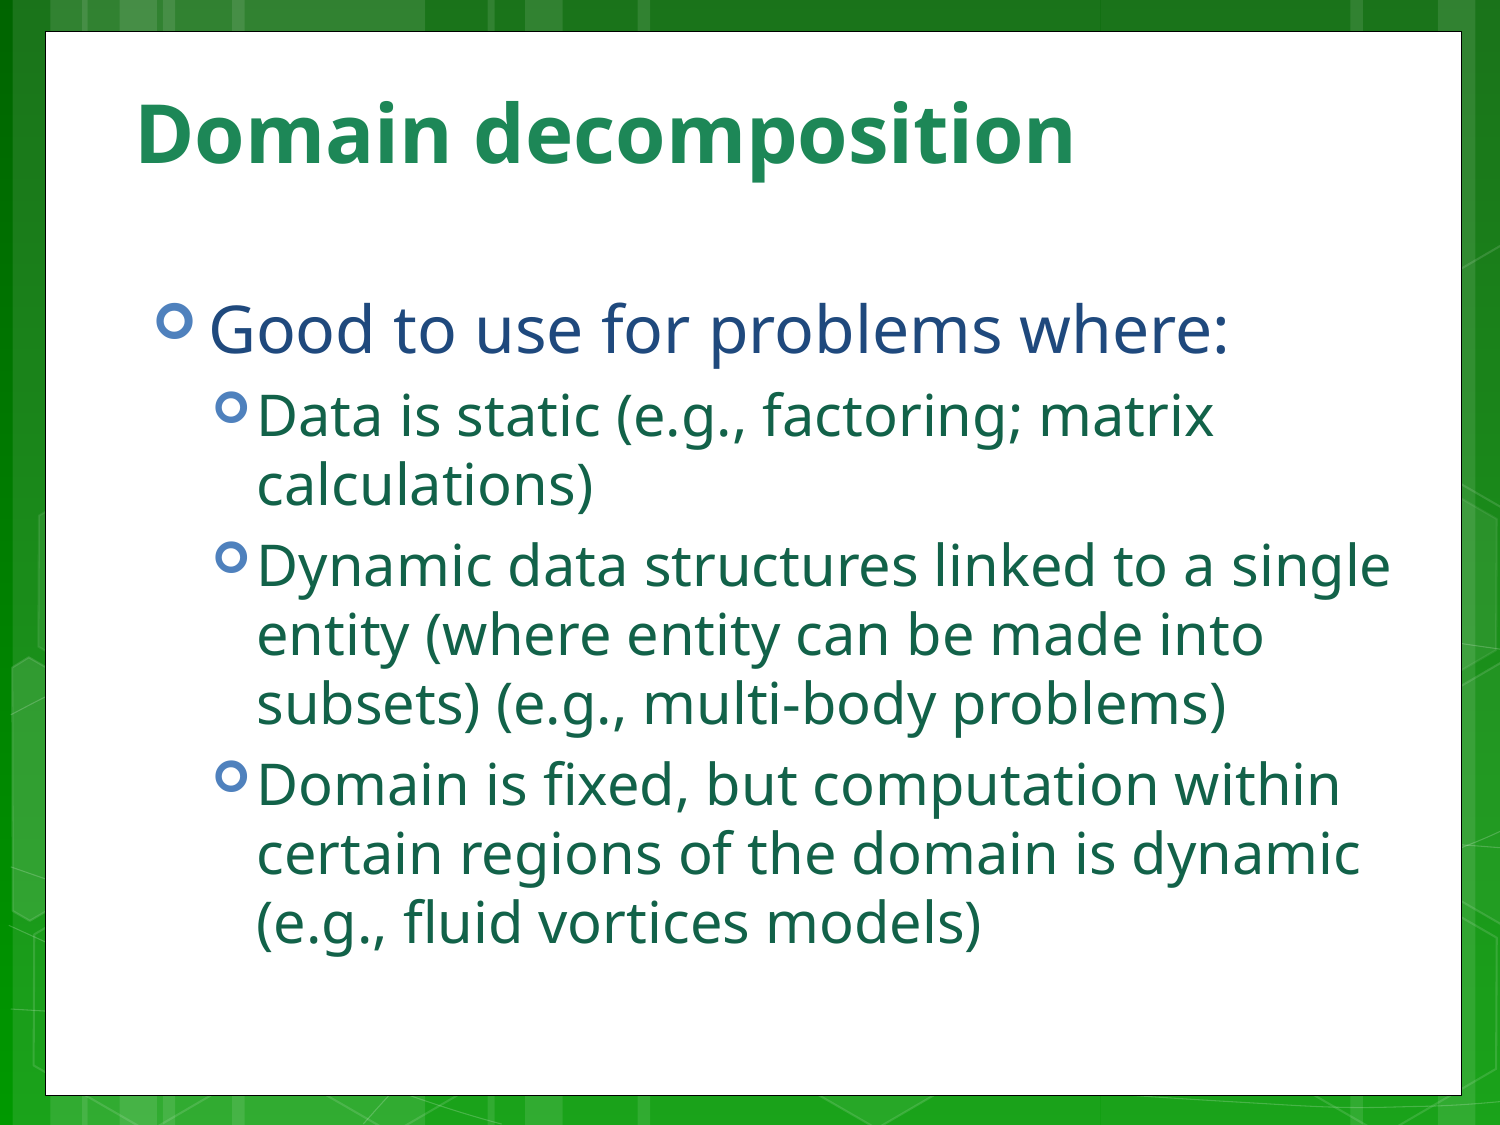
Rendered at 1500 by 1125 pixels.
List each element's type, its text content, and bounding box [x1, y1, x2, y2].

list Good to use for problems where: Data is static (e.g., factoring; matrix calculations) Dynamic data structures linked to a single entity (where entity can be made into subsets) (e.g., multi-body problems) Domain is fixed, but computation within certain regions of the domain is dynamic (e.g., fluid vortices models) [137, 280, 1451, 968]
title Domain decomposition [119, 73, 1383, 188]
